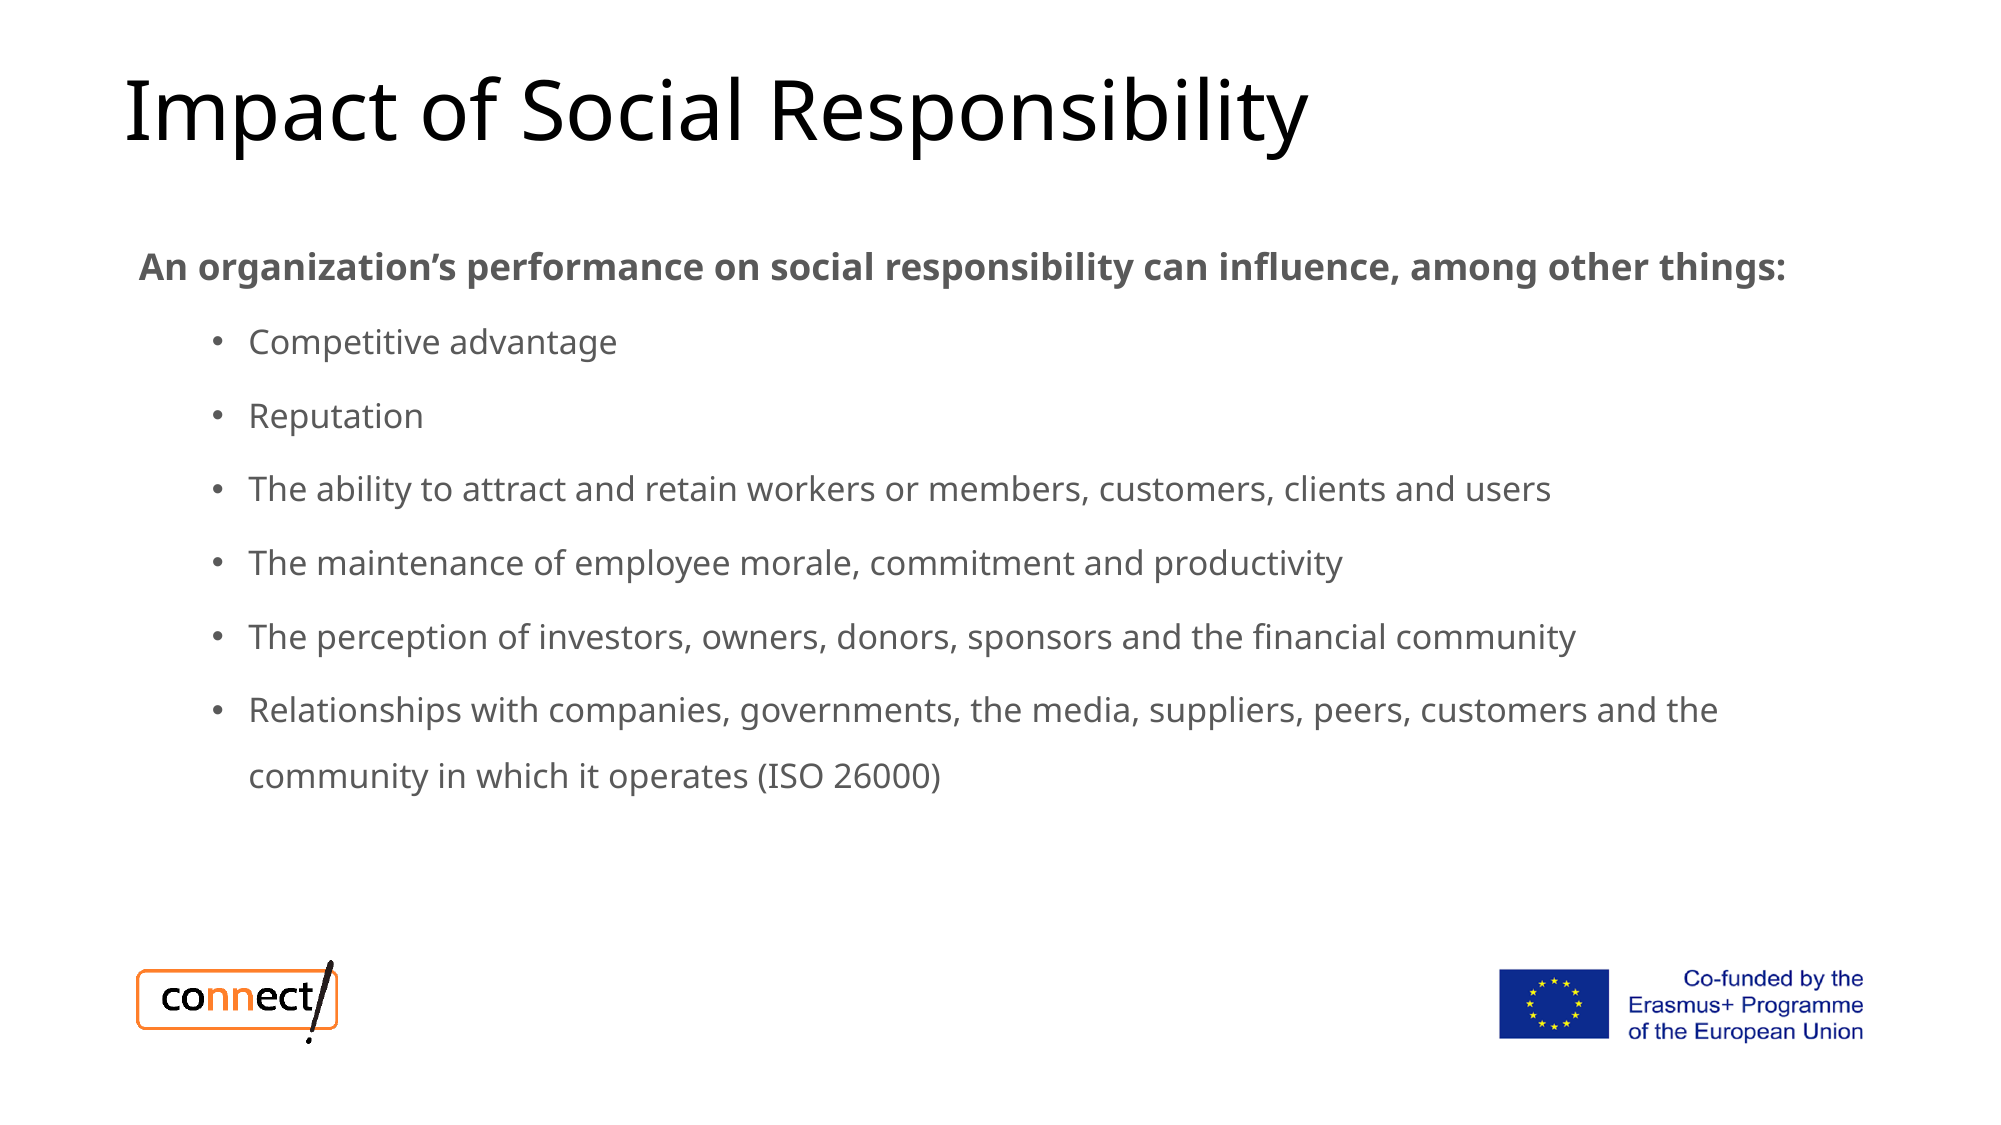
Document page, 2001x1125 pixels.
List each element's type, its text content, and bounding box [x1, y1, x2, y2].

picture [136, 960, 338, 1044]
list An organization’s performance on social responsibility can influence, among other things: Competitive advantage Reputation The ability to attract and retain workers or members, customers, clients and users The maintenance of employee morale, commitment and productivity The perception of investors, owners, donors, sponsors and the financial community Relationships with companies, governments, the media, suppliers, peers, customers and the community in which it operates (ISO 26000) [124, 209, 1849, 820]
title Impact of Social Responsibility [109, 37, 1835, 166]
picture [1498, 968, 1863, 1044]
